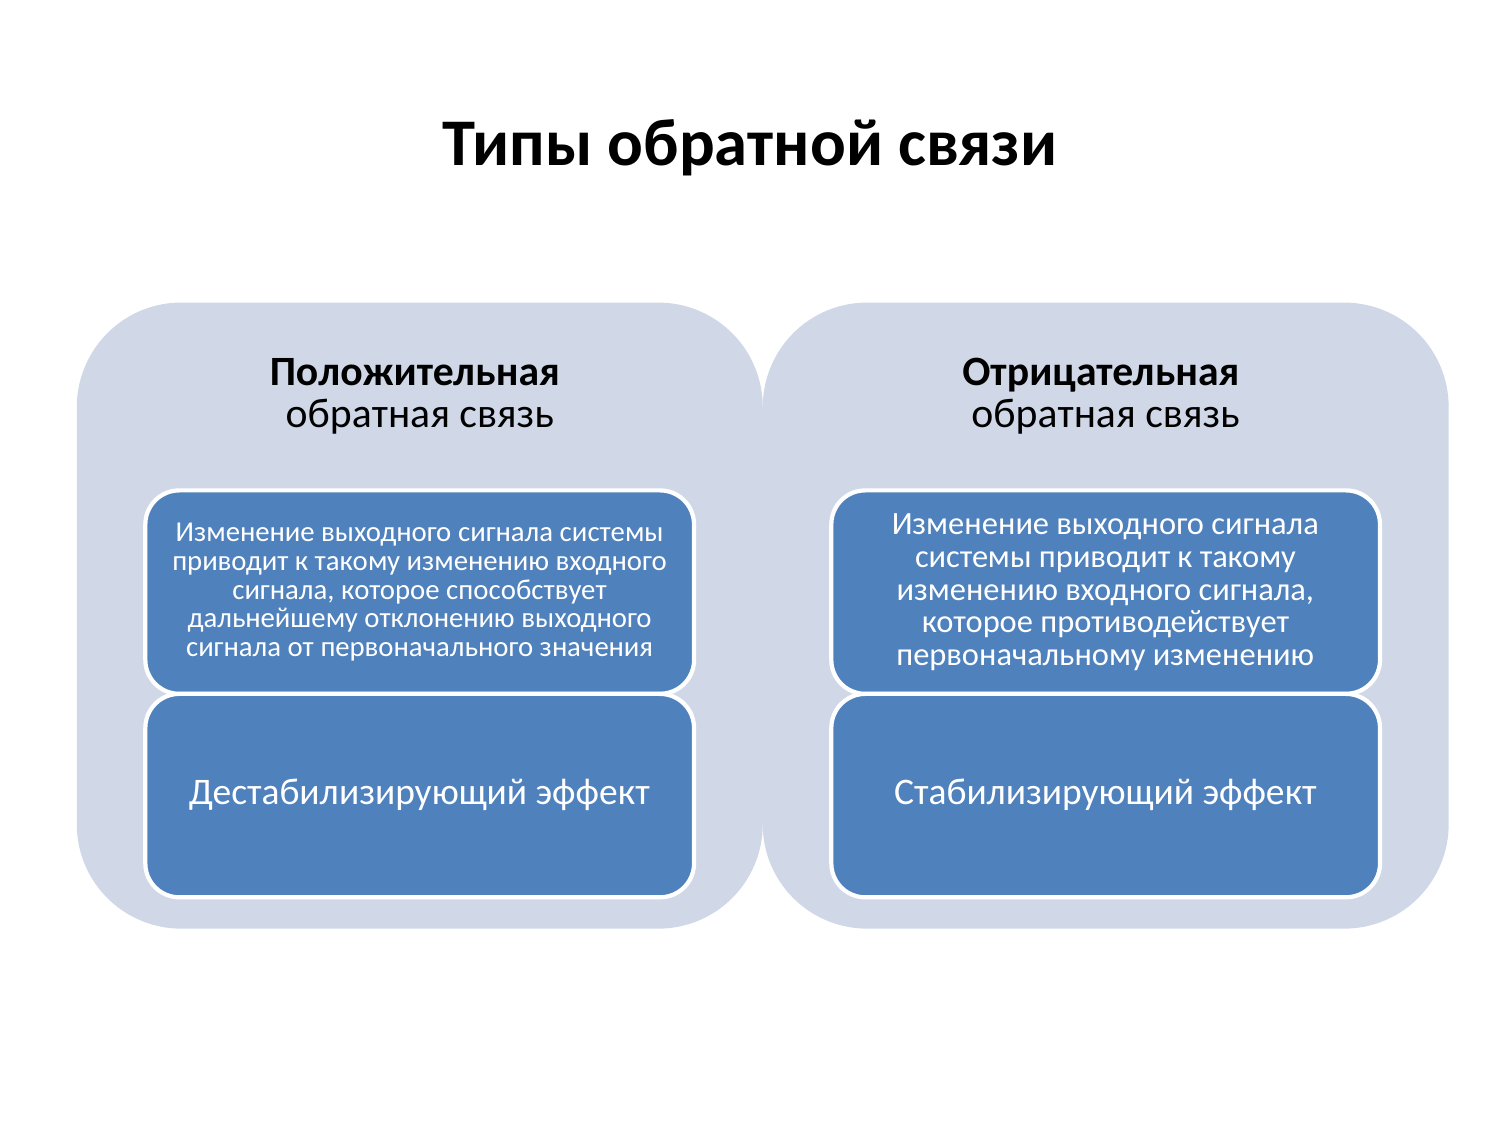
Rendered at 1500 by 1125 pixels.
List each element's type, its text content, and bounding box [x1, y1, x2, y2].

title Типы обратной связи [75, 45, 1425, 233]
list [76, 302, 1449, 929]
